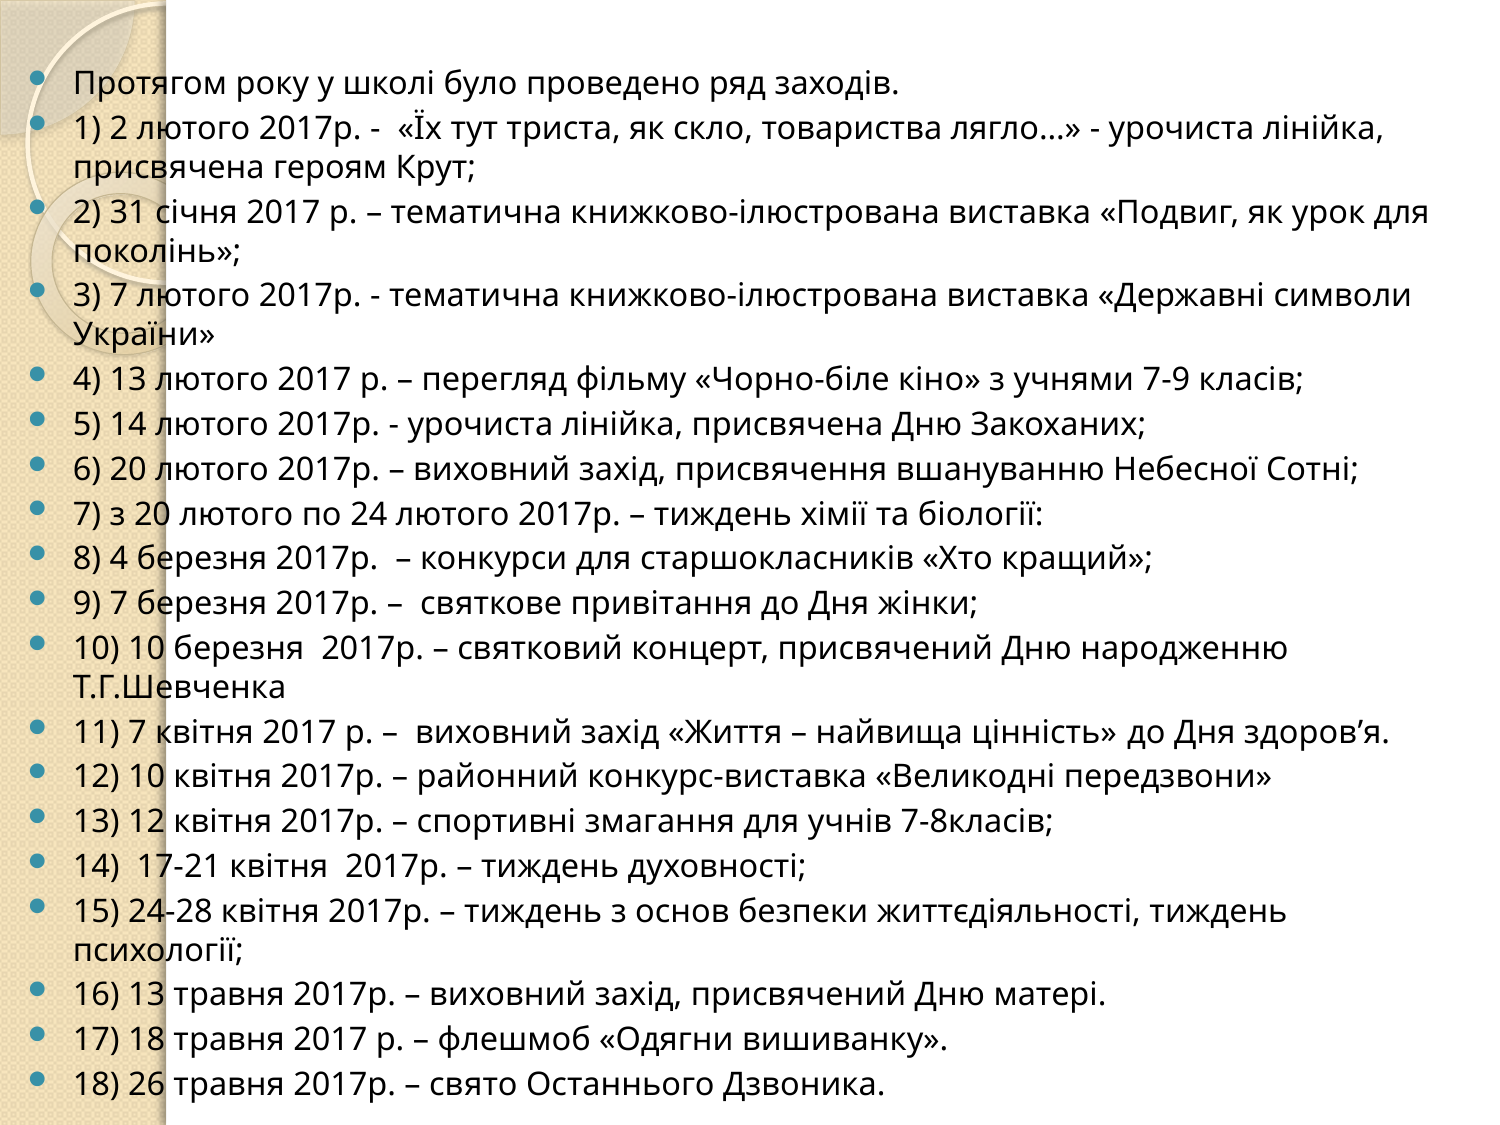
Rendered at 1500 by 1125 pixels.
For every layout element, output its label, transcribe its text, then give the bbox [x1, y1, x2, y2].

list Протягом року у школі було проведено ряд заходів. 1) 2 лютого 2017р. - «Їх тут триста, як скло, товариства лягло…» - урочиста лінійка, присвячена героям Крут; 2) 31 січня 2017 р. – тематична книжково-ілюстрована виставка «Подвиг, як урок для поколінь»; 3) 7 лютого 2017р. - тематична книжково-ілюстрована виставка «Державні символи України» 4) 13 лютого 2017 р. – перегляд фільму «Чорно-біле кіно» з учнями 7-9 класів; 5) 14 лютого 2017р. - урочиста лінійка, присвячена Дню Закоханих; 6) 20 лютого 2017р. – виховний захід, присвячення вшануванню Небесної Сотні; 7) з 20 лютого по 24 лютого 2017р. – тиждень хімії та біології: 8) 4 березня 2017р. – конкурси для старшокласників «Хто кращий»; 9) 7 березня 2017р. – святкове привітання до Дня жінки; 10) 10 березня 2017р. – святковий концерт, присвячений Дню народженню Т.Г.Шевченка 11) 7 квітня 2017 р. – виховний захід «Життя – найвища цінність» до Дня здоров’я. 12) 10 квітня 2017р. – районний конкурс-виставка «Великодні передзвони» 13) 12 квітня 2017р. – спортивні змагання для учнів 7-8класів; 14) 17-21 квітня 2017р. – тиждень духовності; 15) 24-28 квітня 2017р. – тиждень з основ безпеки життєдіяльності, тиждень психології; 16) 13 травня 2017р. – виховний захід, присвячений Дню матері. 17) 18 травня 2017 р. – флешмоб «Одягни вишиванку». 18) 26 травня 2017р. – свято Останнього Дзвоника. [0, 54, 1466, 1125]
